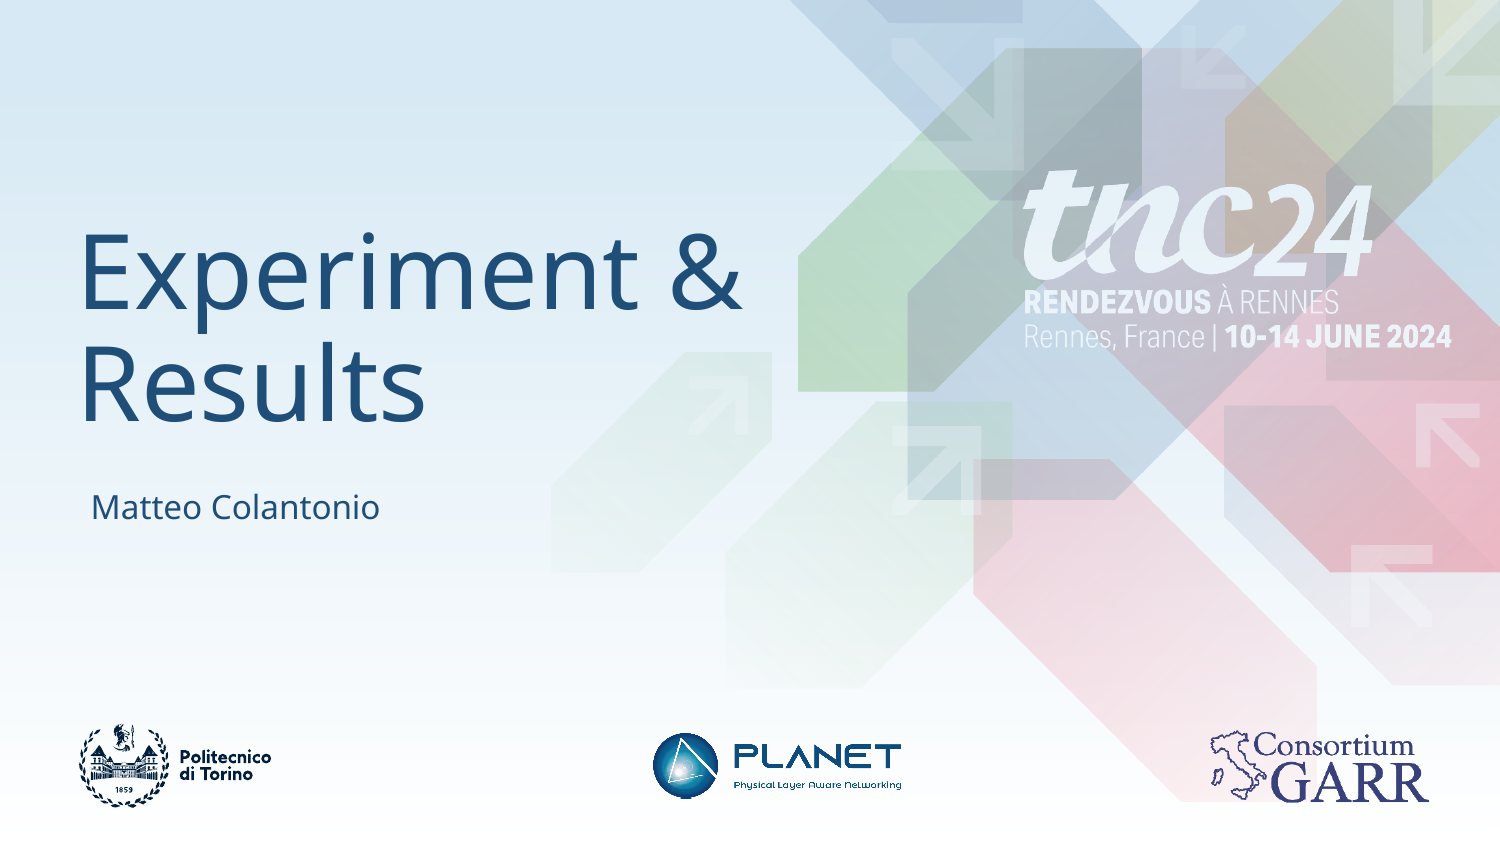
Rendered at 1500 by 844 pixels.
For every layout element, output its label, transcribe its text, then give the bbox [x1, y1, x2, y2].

text_box Experiment & Results [61, 211, 799, 464]
list Matteo Colantonio [75, 478, 703, 525]
picture [1206, 723, 1432, 809]
picture [653, 733, 902, 799]
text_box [79, 723, 272, 809]
